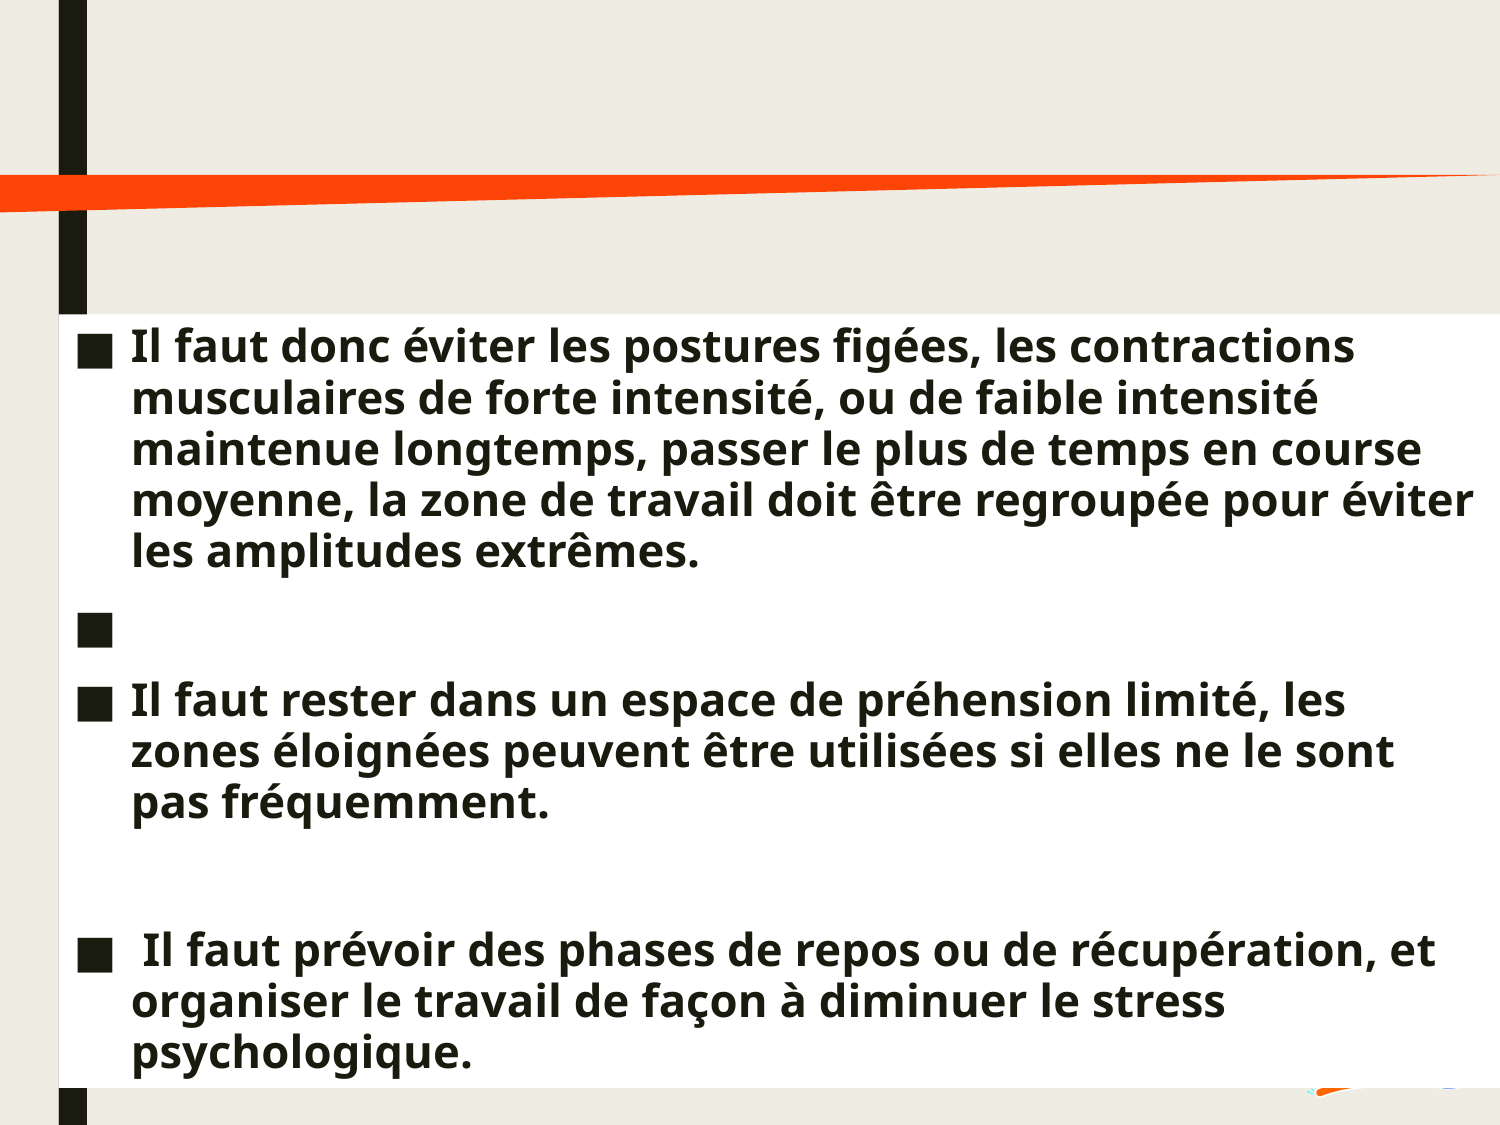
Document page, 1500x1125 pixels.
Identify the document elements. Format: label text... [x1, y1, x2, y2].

picture [1307, 1088, 1500, 1098]
list Il faut donc éviter les postures figées, les contractions musculaires de forte intensité, ou de faible intensité maintenue longtemps, passer le plus de temps en course moyenne, la zone de travail doit être regroupée pour éviter les amplitudes extrêmes. Il faut rester dans un espace de préhension limité, les zones éloignées peuvent être utilisées si elles ne le sont pas fréquemment. Il faut prévoir des phases de repos ou de récupération, et organiser le travail de façon à diminuer le stress psychologique. [58, 314, 1500, 1088]
